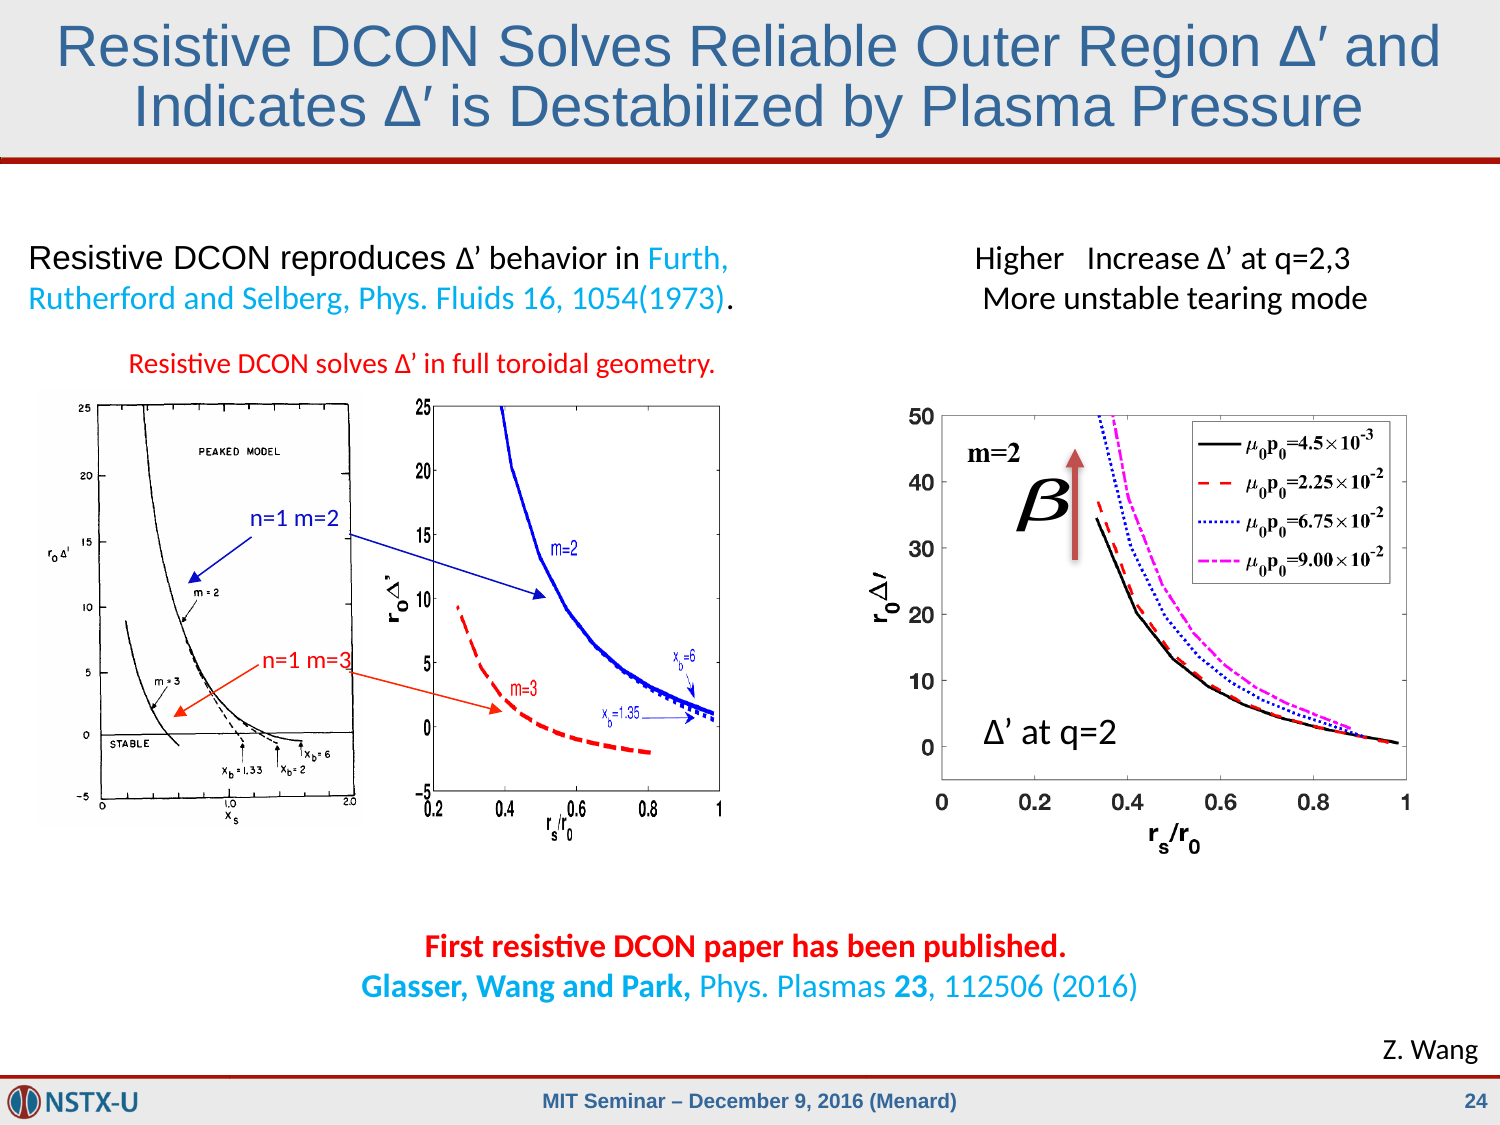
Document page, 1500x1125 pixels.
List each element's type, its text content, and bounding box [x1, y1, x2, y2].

text_box Resistive DCON reproduces Δ’ behavior in Furth, Rutherford and Selberg, Phys. Fluids 16, 1054(1973). [13, 228, 839, 324]
title Resistive DCON Solves Reliable Outer Region Δ′ and Indicates Δ′ is Destabilized by Plasma Pressure [0, 0, 1500, 158]
text_box Resistive DCON solves Δ’ in full toroidal geometry. [113, 336, 738, 387]
picture [862, 379, 1463, 859]
picture [0, 1075, 1500, 1125]
picture [0, 158, 1500, 164]
text_box Z. Wang [1368, 1023, 1494, 1073]
text_box First resistive DCON paper has been published. Glasser, Wang and Park, Phys. Plasmas 23, 112506 (2016) [9, 916, 1491, 1012]
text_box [37, 390, 721, 841]
